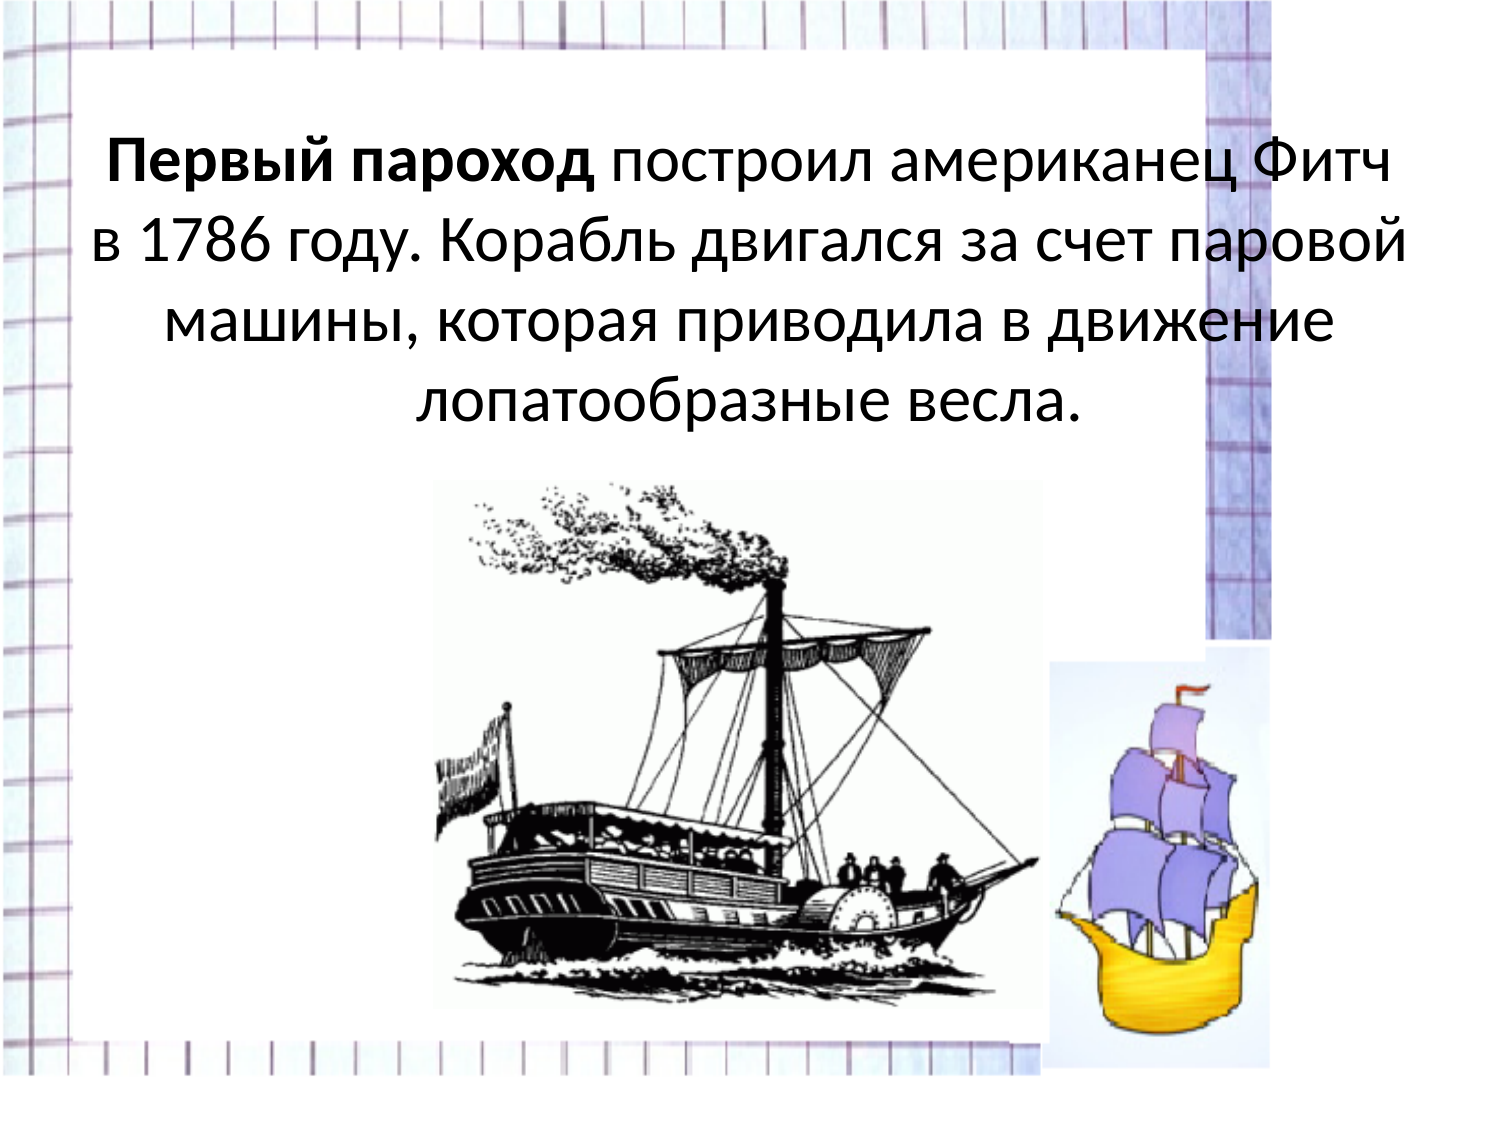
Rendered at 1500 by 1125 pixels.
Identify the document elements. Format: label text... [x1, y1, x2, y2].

title Первый пароход построил американец Фитч в 1786 году. Корабль двигался за счет паровой машины, которая приводила в движение лопатообразные весла. [75, 45, 1425, 504]
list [433, 480, 1044, 1009]
picture [0, 0, 1500, 1125]
